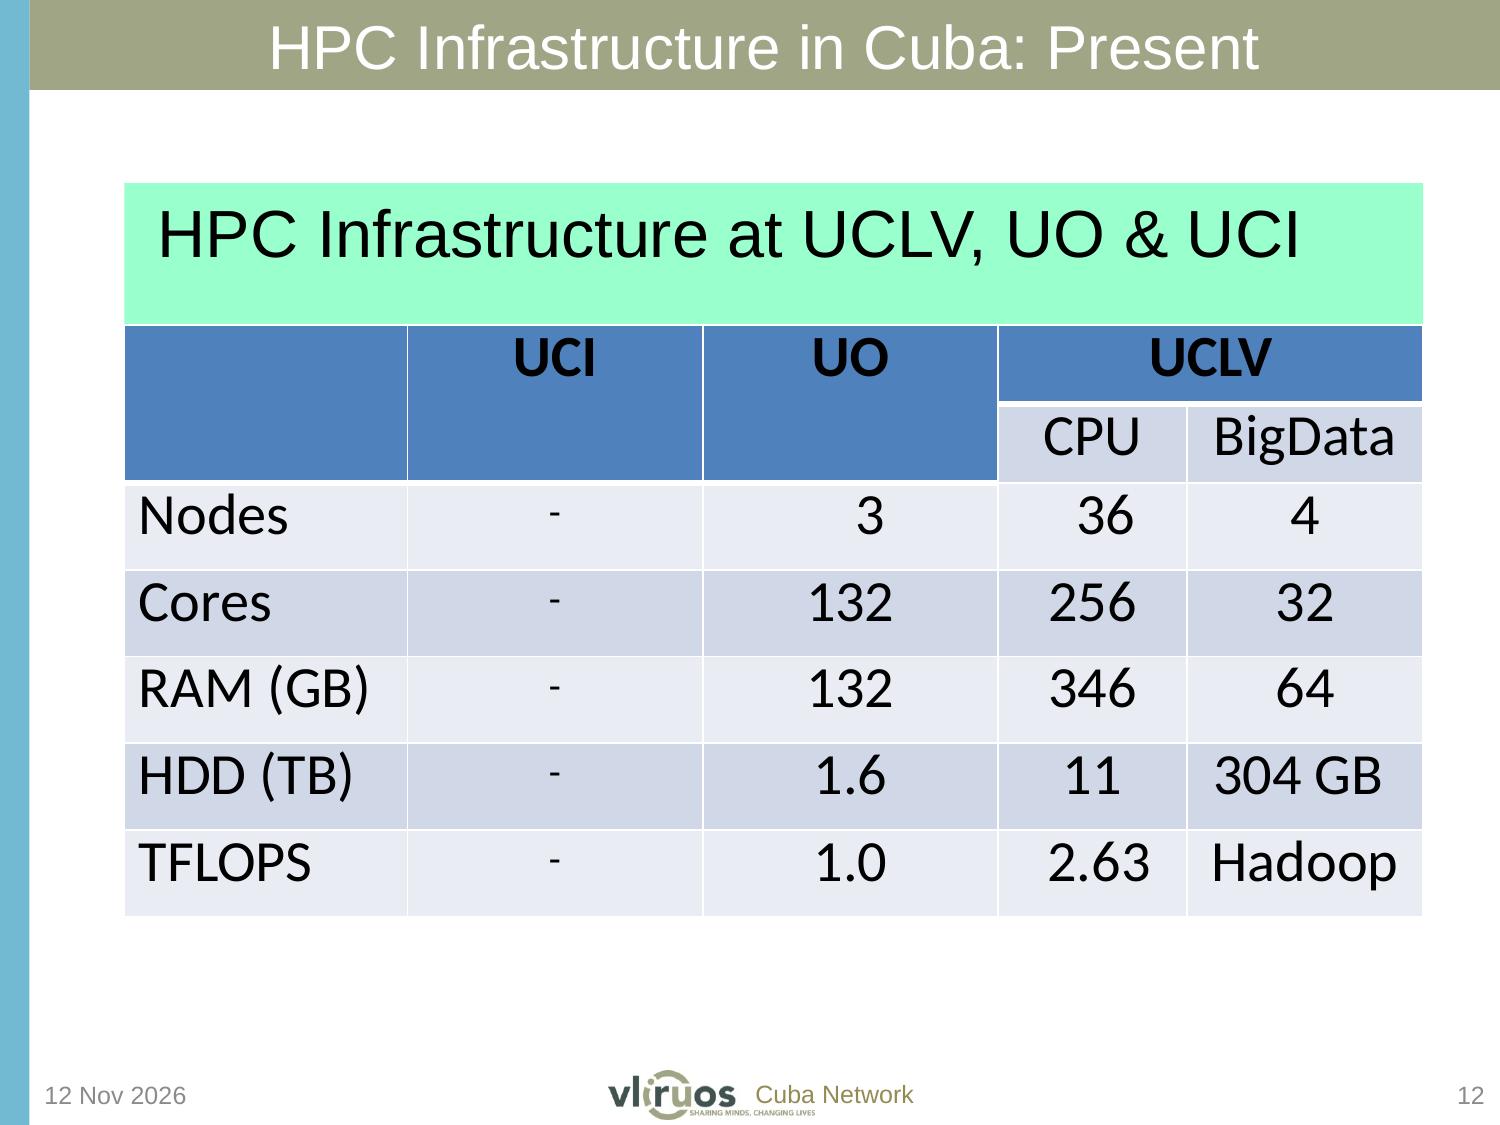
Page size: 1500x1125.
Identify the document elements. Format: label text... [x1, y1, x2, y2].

table_cell TFLOPS [125, 831, 407, 916]
list HPC Infrastructure in Cuba: Present [29, 0, 1500, 90]
table_cell BigData [1188, 407, 1422, 482]
table_header UCI [408, 326, 702, 480]
picture [608, 1070, 815, 1120]
table_cell CPU [999, 407, 1186, 482]
table_cell 3 [704, 486, 997, 569]
table_cell 11 [999, 744, 1186, 829]
table_cell 346 [999, 657, 1186, 742]
table_header UO [704, 326, 997, 480]
table_cell 1.6 [704, 744, 997, 829]
table_cell 64 [1188, 657, 1422, 742]
table_cell 32 [1188, 571, 1422, 656]
table_cell 304 GB [1188, 744, 1422, 829]
table_cell - [408, 571, 702, 656]
table_cell 36 [999, 484, 1186, 569]
table_cell - [408, 657, 702, 742]
slide_number 15-Feb-16 [29, 1065, 205, 1125]
picture [804, 1096, 811, 1102]
table_cell - [408, 831, 702, 916]
table_header [125, 326, 407, 480]
table_cell HDD (TB) [125, 744, 407, 829]
table_cell 132 [704, 571, 997, 656]
table_cell Cores [125, 571, 407, 656]
table_cell RAM (GB) [125, 657, 407, 742]
table_cell Hadoop [1188, 831, 1422, 916]
slide_number 12 [1425, 1065, 1500, 1125]
text_box HPC Infrastructure at UCLV, UO & UCI [124, 183, 1424, 324]
table_cell - [408, 486, 702, 569]
table_cell 256 [999, 571, 1186, 656]
table_cell 2.63 [999, 831, 1186, 916]
table_cell 1.0 [704, 831, 997, 916]
table_cell - [408, 744, 702, 829]
table_cell 132 [704, 657, 997, 742]
table_cell 4 [1188, 484, 1422, 569]
table_cell Nodes [125, 486, 407, 569]
table_header UCLV [999, 326, 1422, 401]
